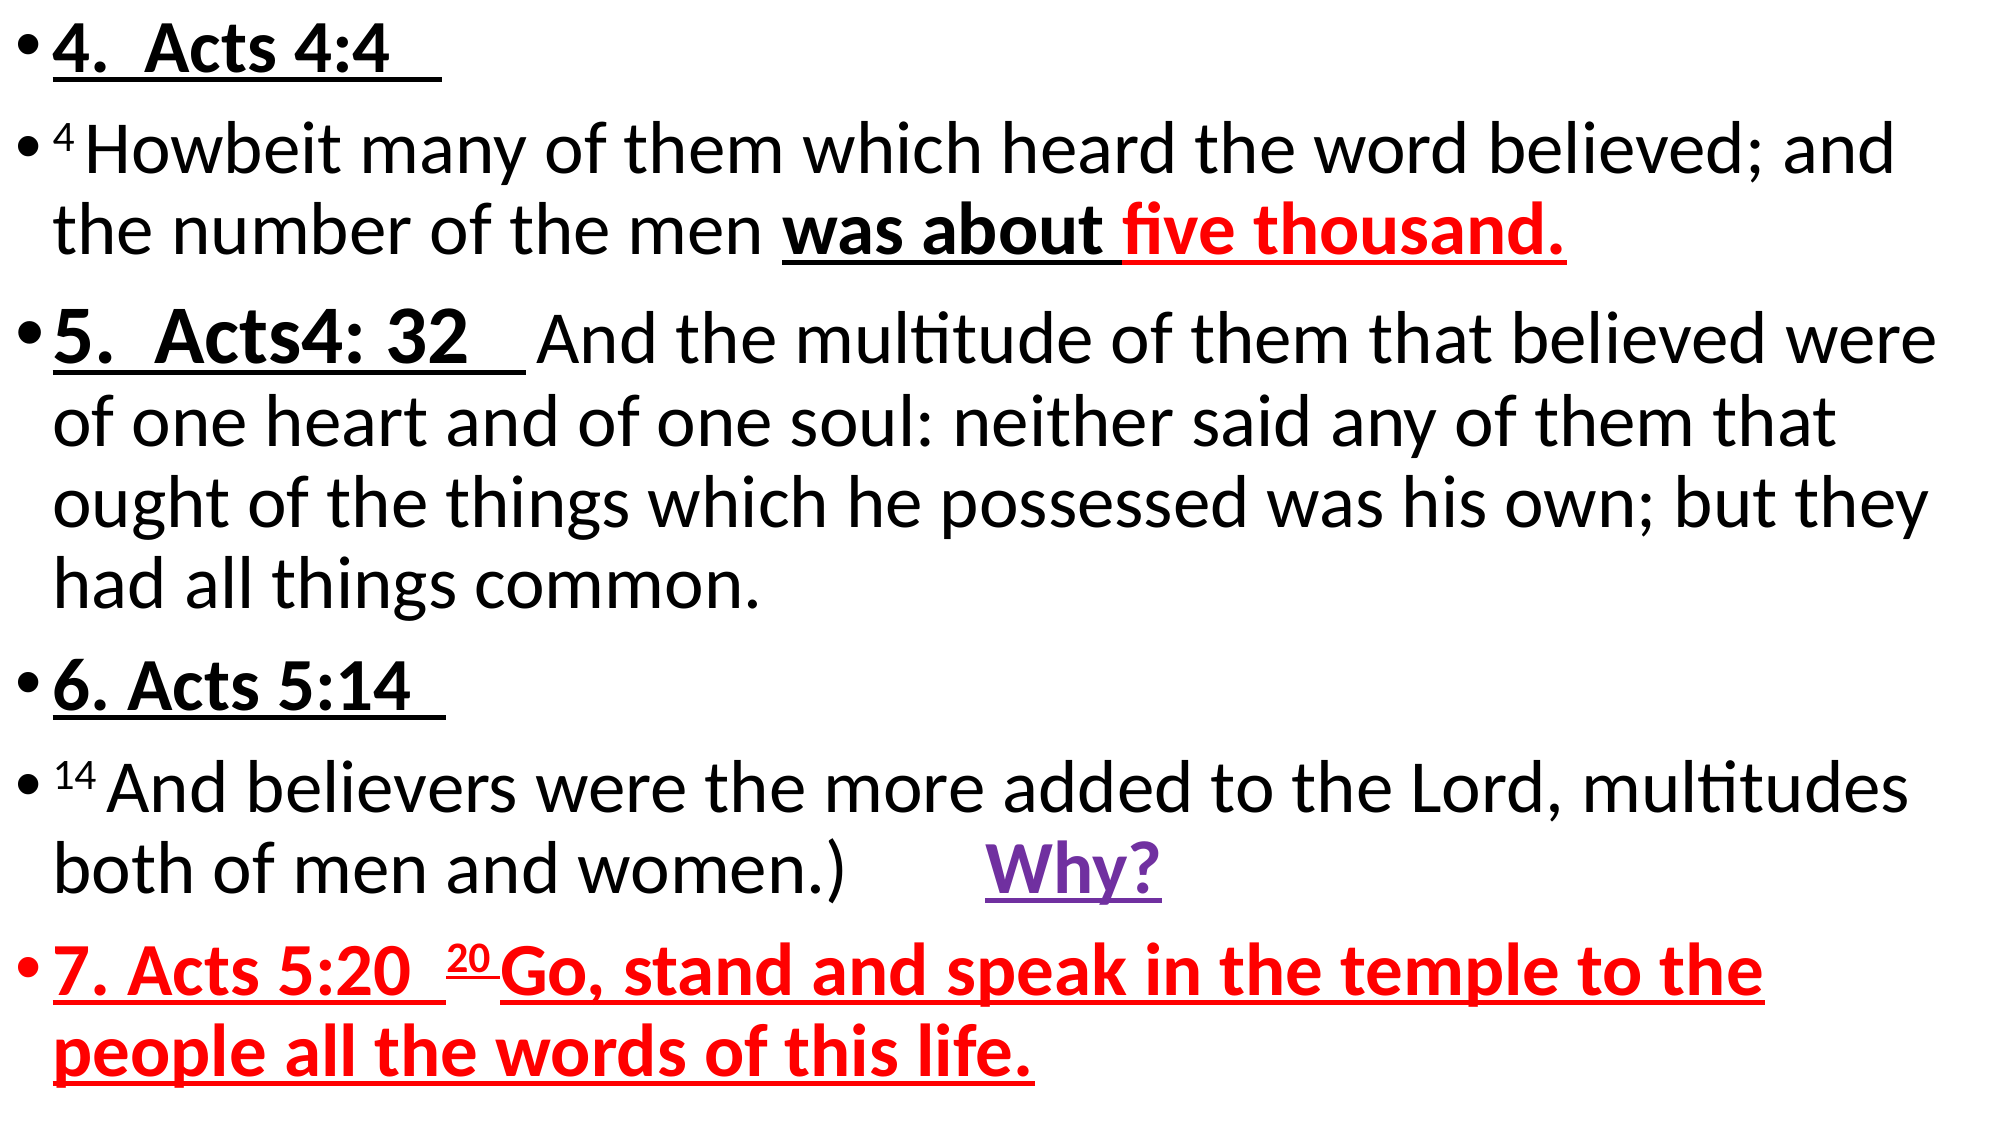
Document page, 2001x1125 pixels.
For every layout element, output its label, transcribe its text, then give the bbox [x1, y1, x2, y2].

list 4. Acts 4:4 4 Howbeit many of them which heard the word believed; and the number of the men was about five thousand. 5. Acts4: 32 And the multitude of them that believed were of one heart and of one soul: neither said any of them that ought of the things which he possessed was his own; but they had all things common. 6. Acts 5:14 14 And believers were the more added to the Lord, multitudes both of men and women.) Why? 7. Acts 5:20 20 Go, stand and speak in the temple to the people all the words of this life. [0, 0, 1985, 1112]
